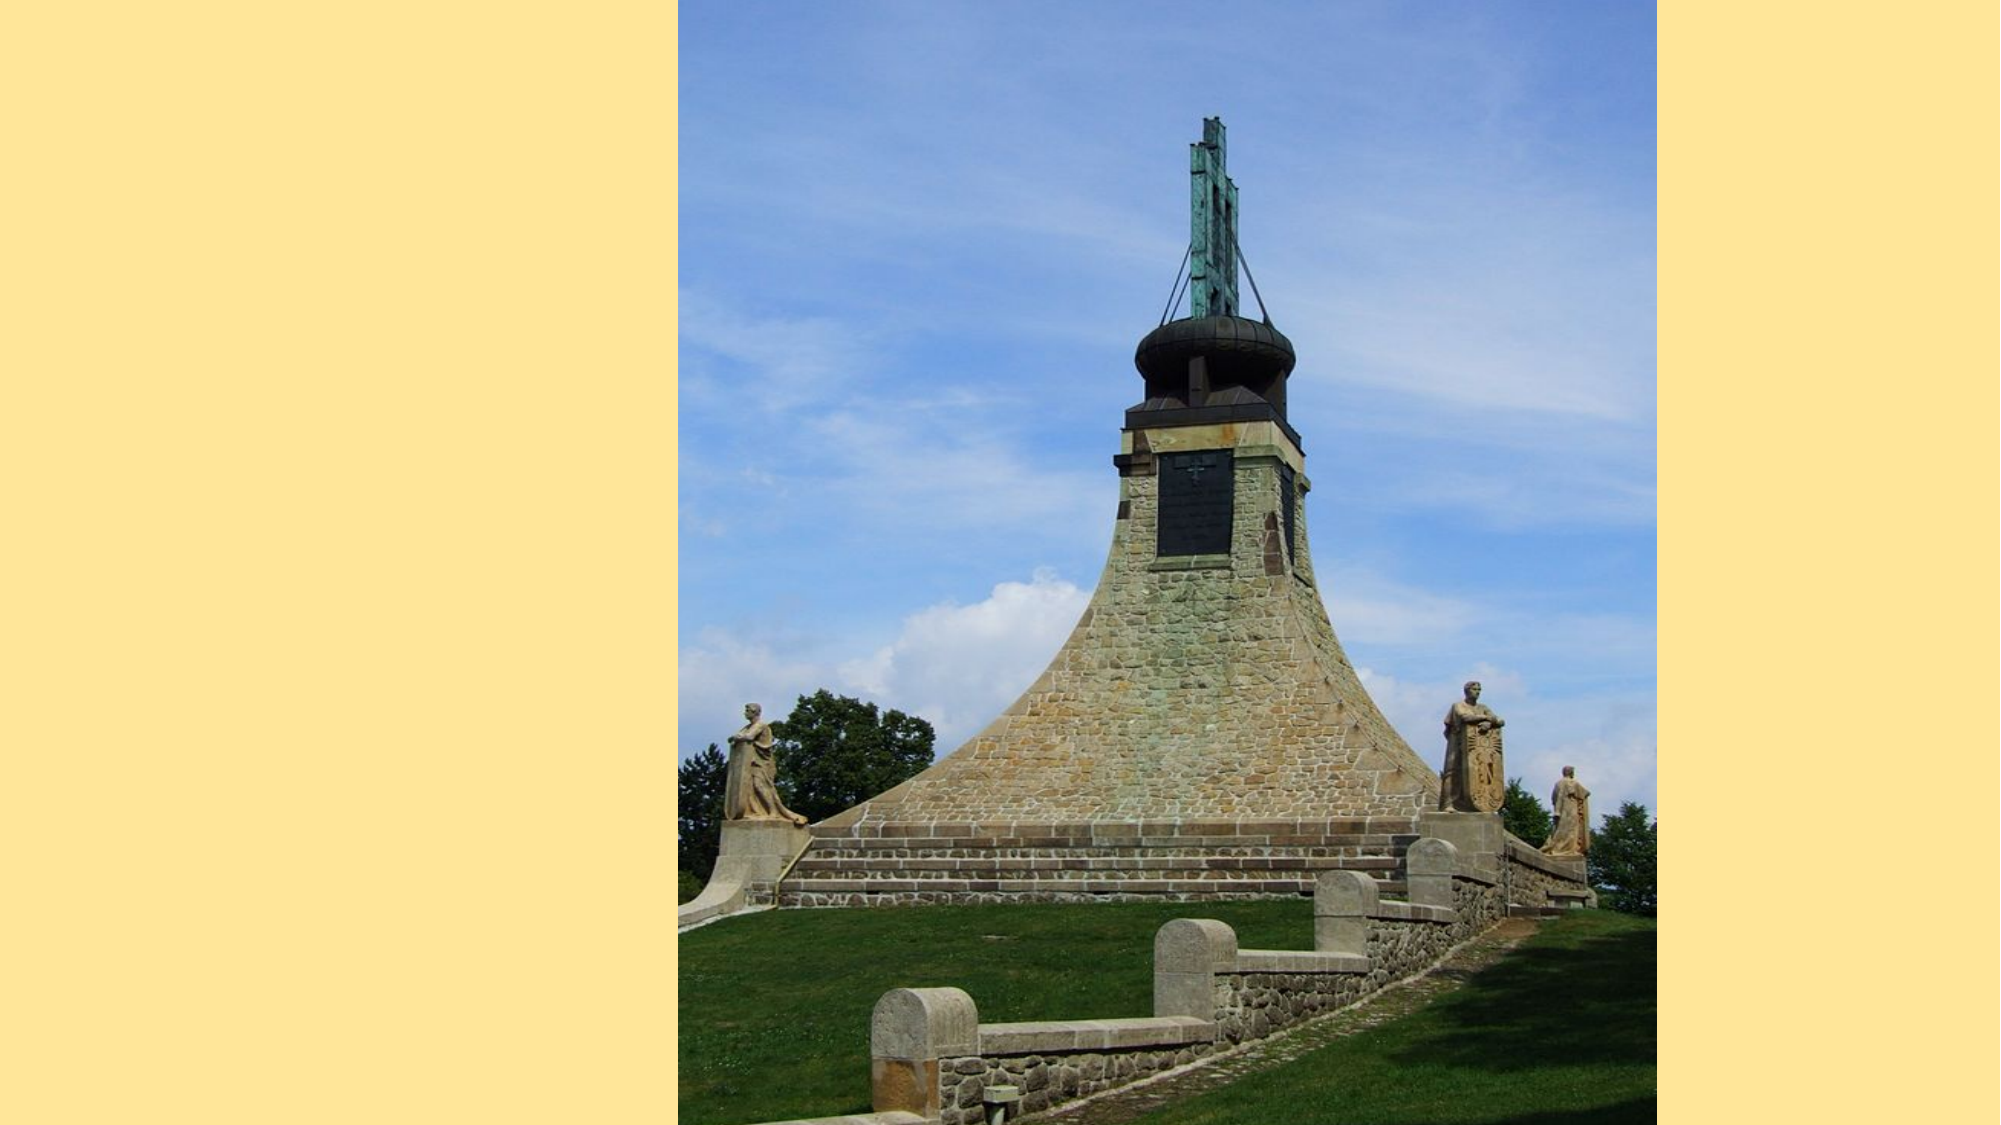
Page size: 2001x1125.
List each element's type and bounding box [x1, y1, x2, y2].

picture [678, 0, 1657, 1125]
